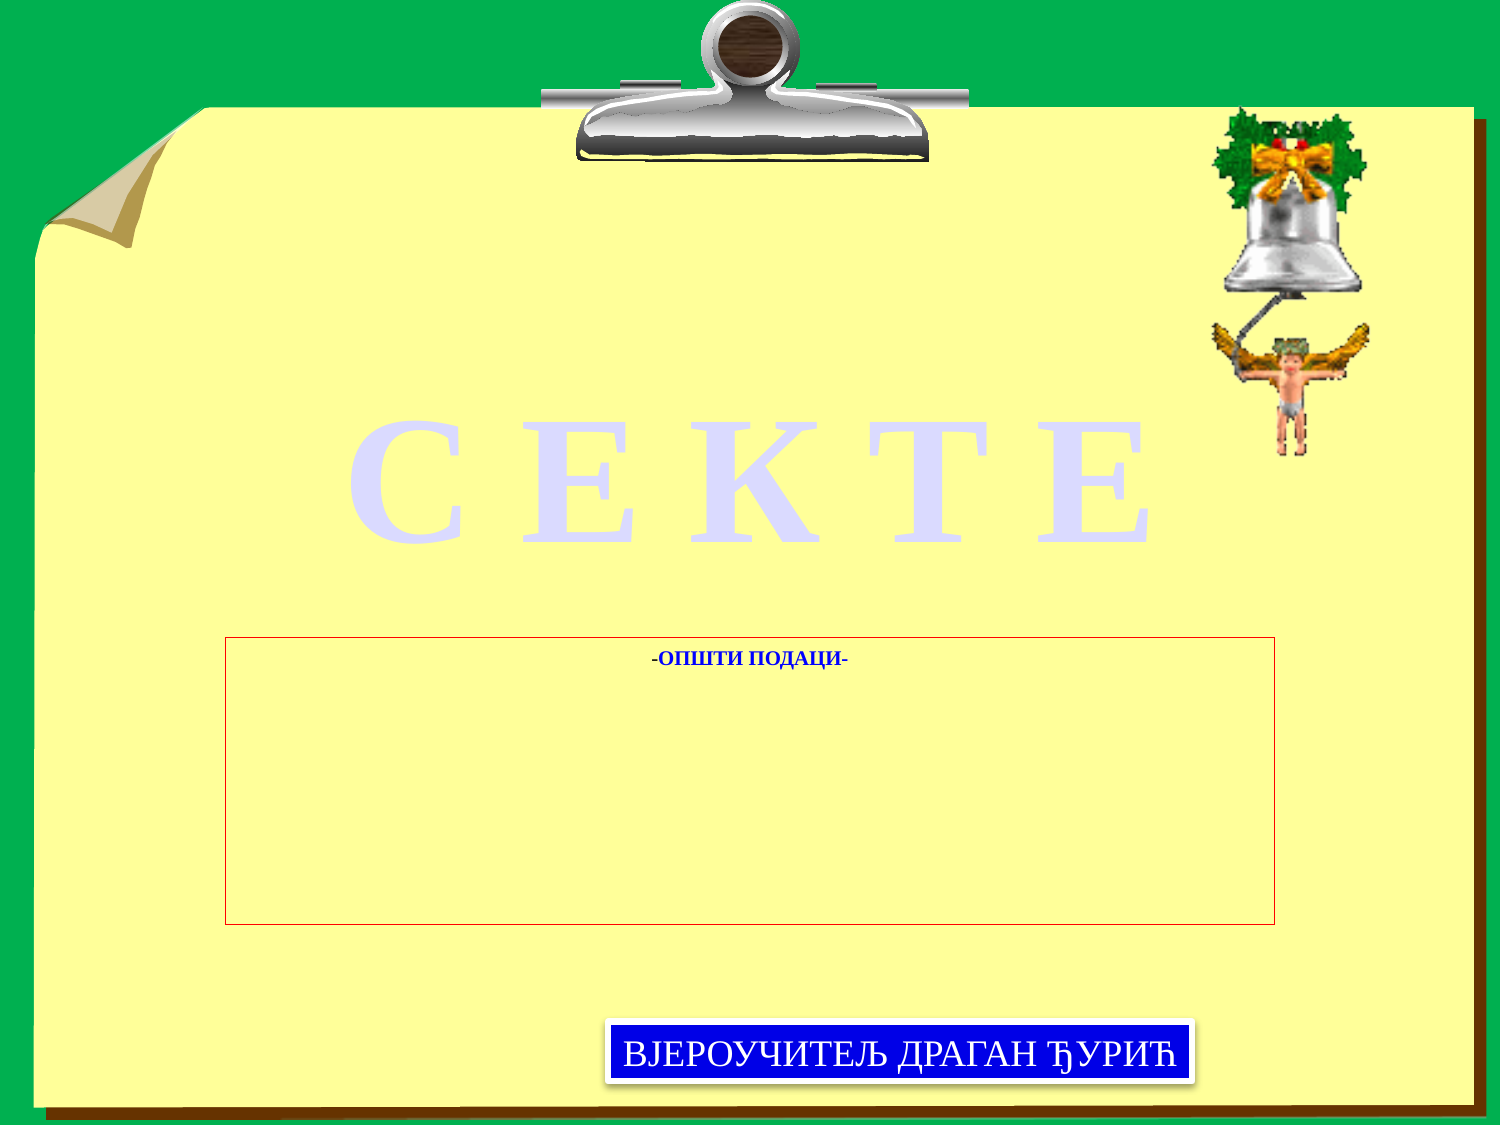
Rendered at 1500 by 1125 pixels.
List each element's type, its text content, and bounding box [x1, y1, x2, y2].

text_box ВЈЕРОУЧИТЕЉ ДРАГАН ЂУРИЋ [605, 1018, 1195, 1084]
title С Е К Т Е [112, 375, 1388, 563]
subtitle -ОПШТИ ПОДАЦИ- [225, 637, 1275, 925]
picture [718, 15, 783, 78]
picture [1104, 89, 1482, 467]
